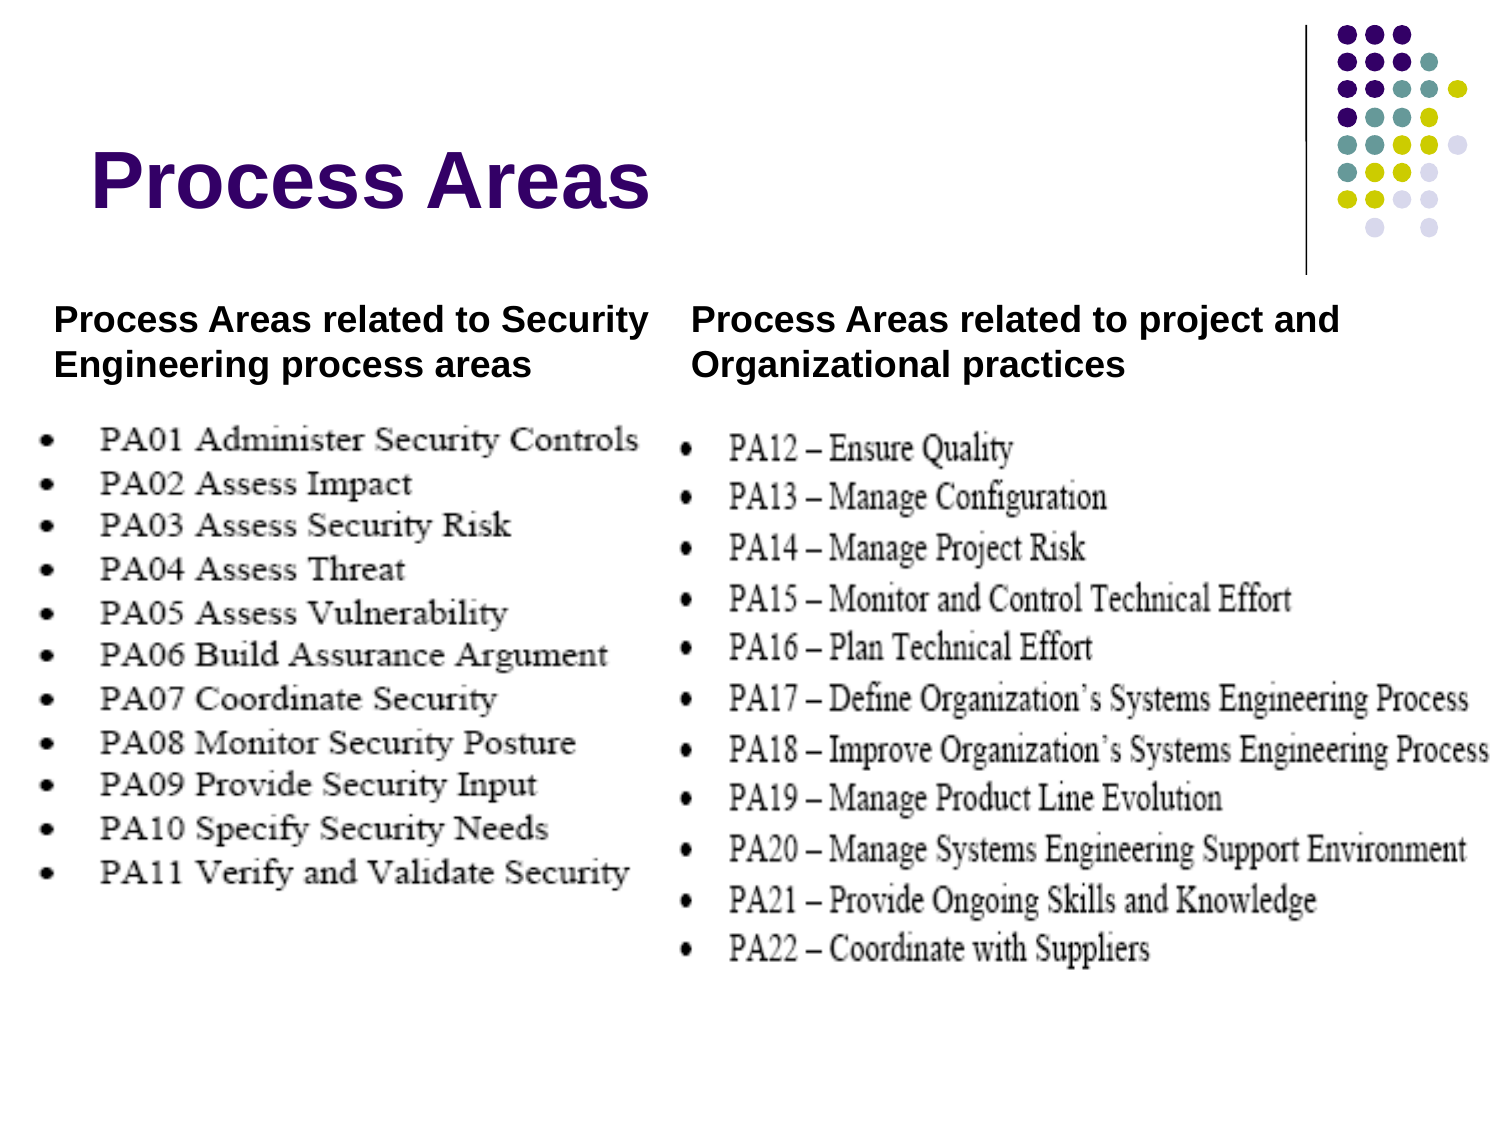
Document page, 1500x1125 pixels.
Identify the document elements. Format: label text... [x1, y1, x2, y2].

text_box Process Areas related to project and Organizational practices [676, 287, 1367, 393]
text_box Process Areas related to Security Engineering process areas [38, 287, 675, 393]
title Process Areas [74, 19, 1313, 233]
picture [0, 412, 1500, 976]
